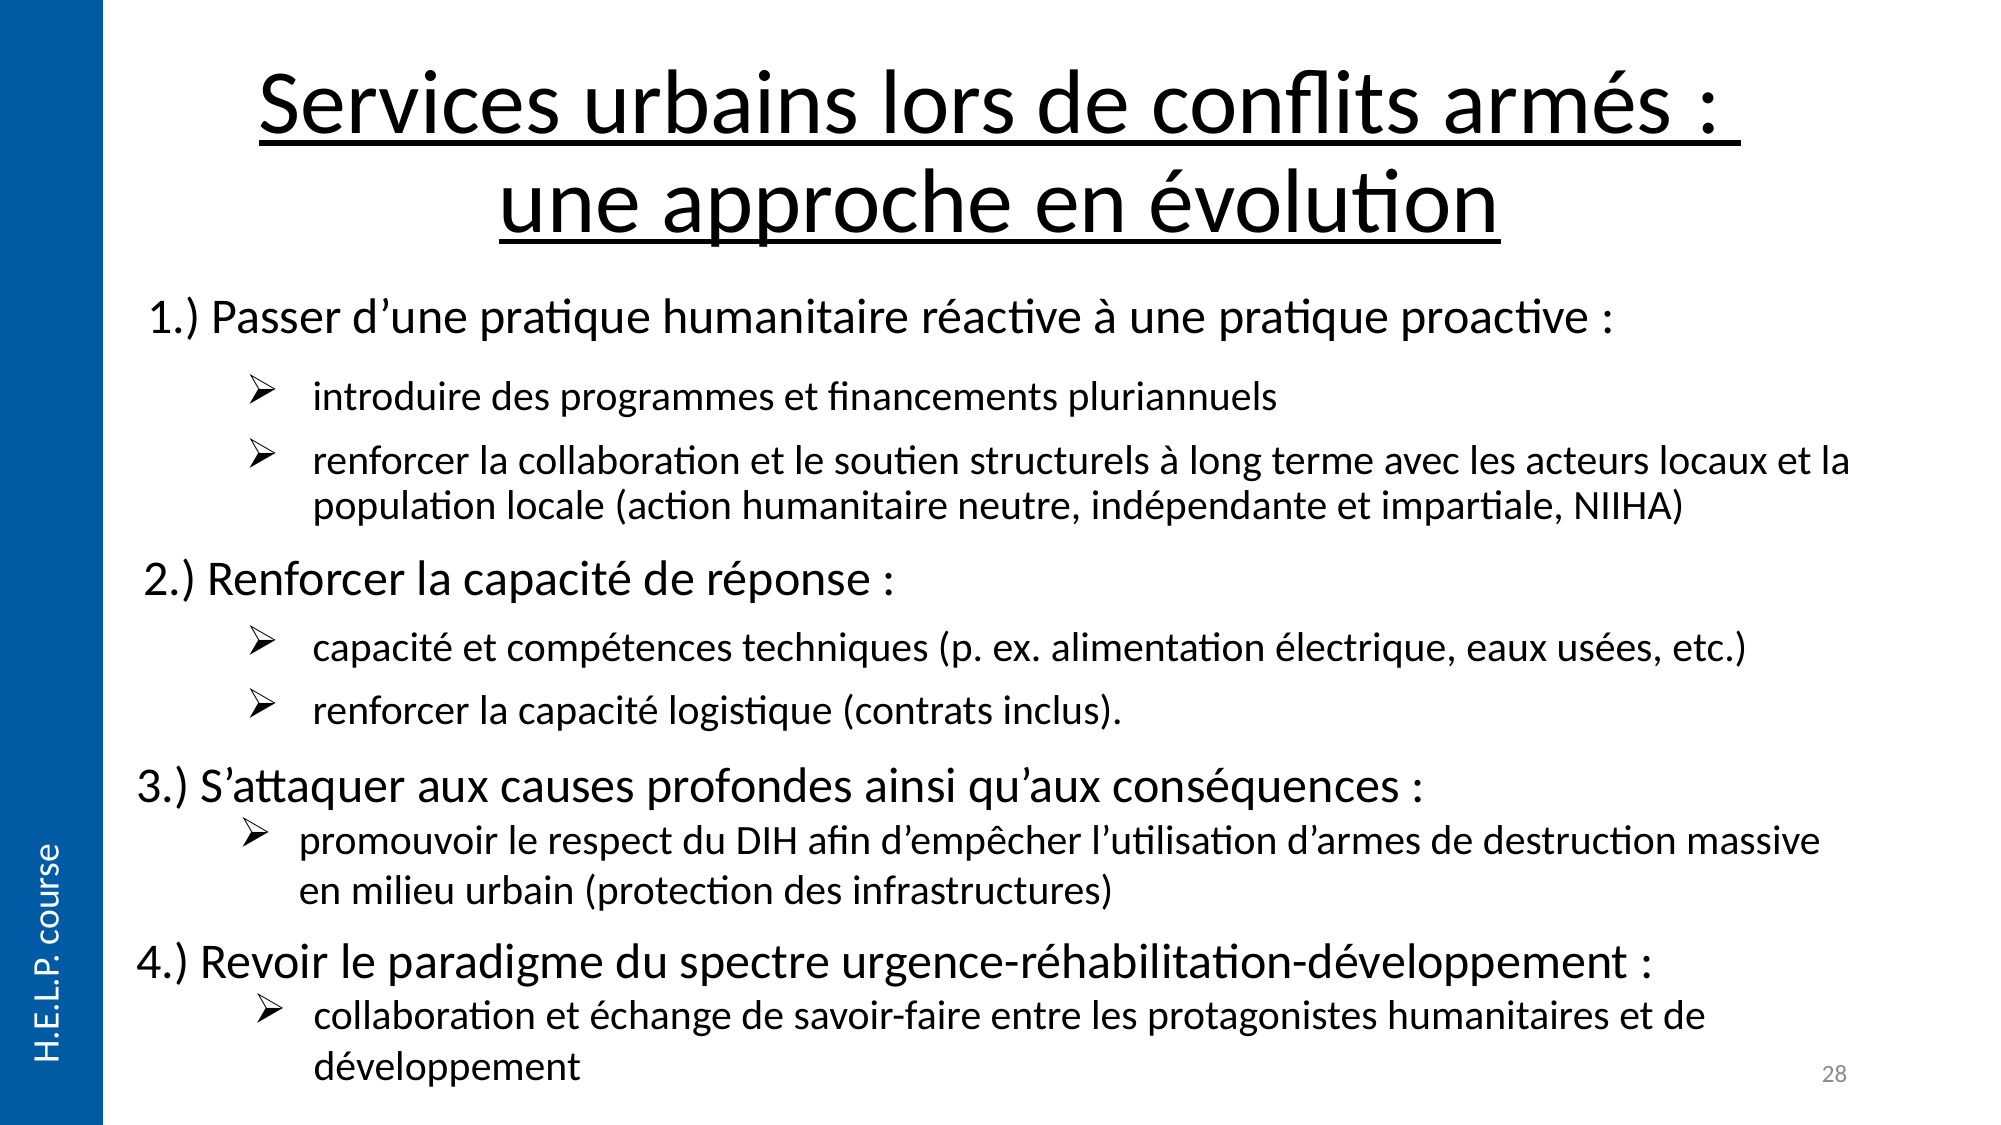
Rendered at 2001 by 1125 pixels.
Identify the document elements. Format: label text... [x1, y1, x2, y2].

text_box 2.) Renforcer la capacité de réponse : capacité et compétences techniques (p. ex. alimentation électrique, eaux usées, etc.) renforcer la capacité logistique (contrats inclus). [98, 545, 1899, 787]
slide_number 28 [1412, 1042, 1863, 1103]
text_box Services urbains lors de conflits armés : une approche en évolution [137, 59, 1863, 248]
list 1.) Passer d’une pratique humanitaire réactive à une pratique proactive : [132, 283, 1932, 368]
text_box 4.) Revoir le paradigme du spectre urgence-réhabilitation-développement : collaboration et échange de savoir-faire entre les protagonistes humanitaires et de développement [121, 920, 1929, 1096]
text_box introduire des programmes et financements pluriannuels renforcer la collaboration et le soutien structurels à long terme avec les acteurs locaux et la population locale (action humanitaire neutre, indépendante et impartiale, NIIHA) [98, 367, 1899, 545]
text_box 3.) S’attaquer aux causes profondes ainsi qu’aux conséquences : promouvoir le respect du DIH afin d’empêcher l’utilisation d’armes de destruction massive en milieu urbain (protection des infrastructures) [121, 745, 1879, 920]
